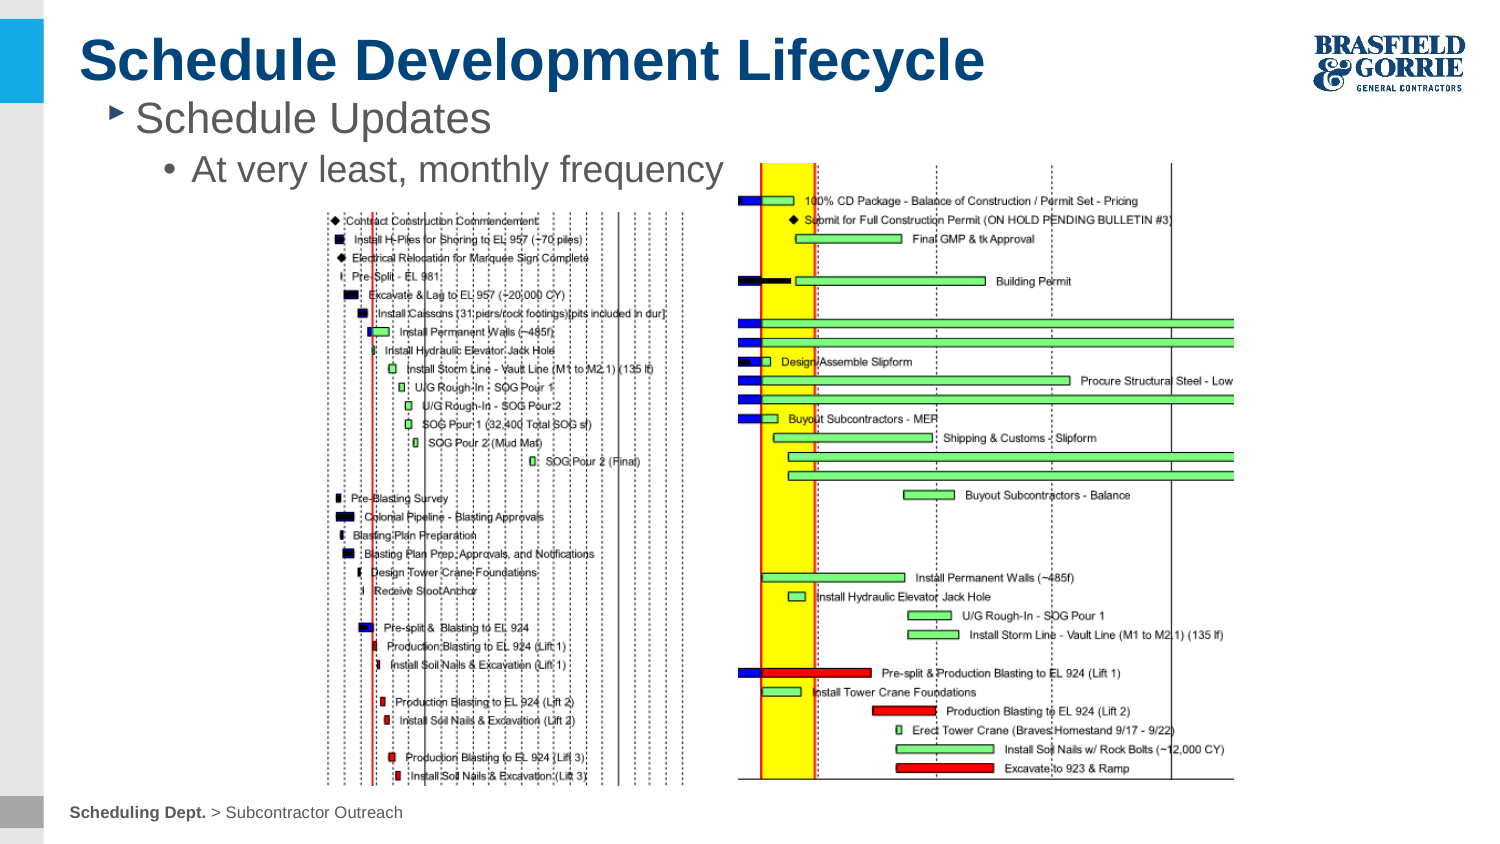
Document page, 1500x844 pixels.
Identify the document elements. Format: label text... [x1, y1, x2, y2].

list Schedule Updates At very least, monthly frequency [91, 27, 1105, 646]
title Schedule Development Lifecycle [35, 10, 1181, 114]
picture [1299, 24, 1479, 101]
picture [322, 212, 684, 786]
picture [738, 163, 1234, 782]
